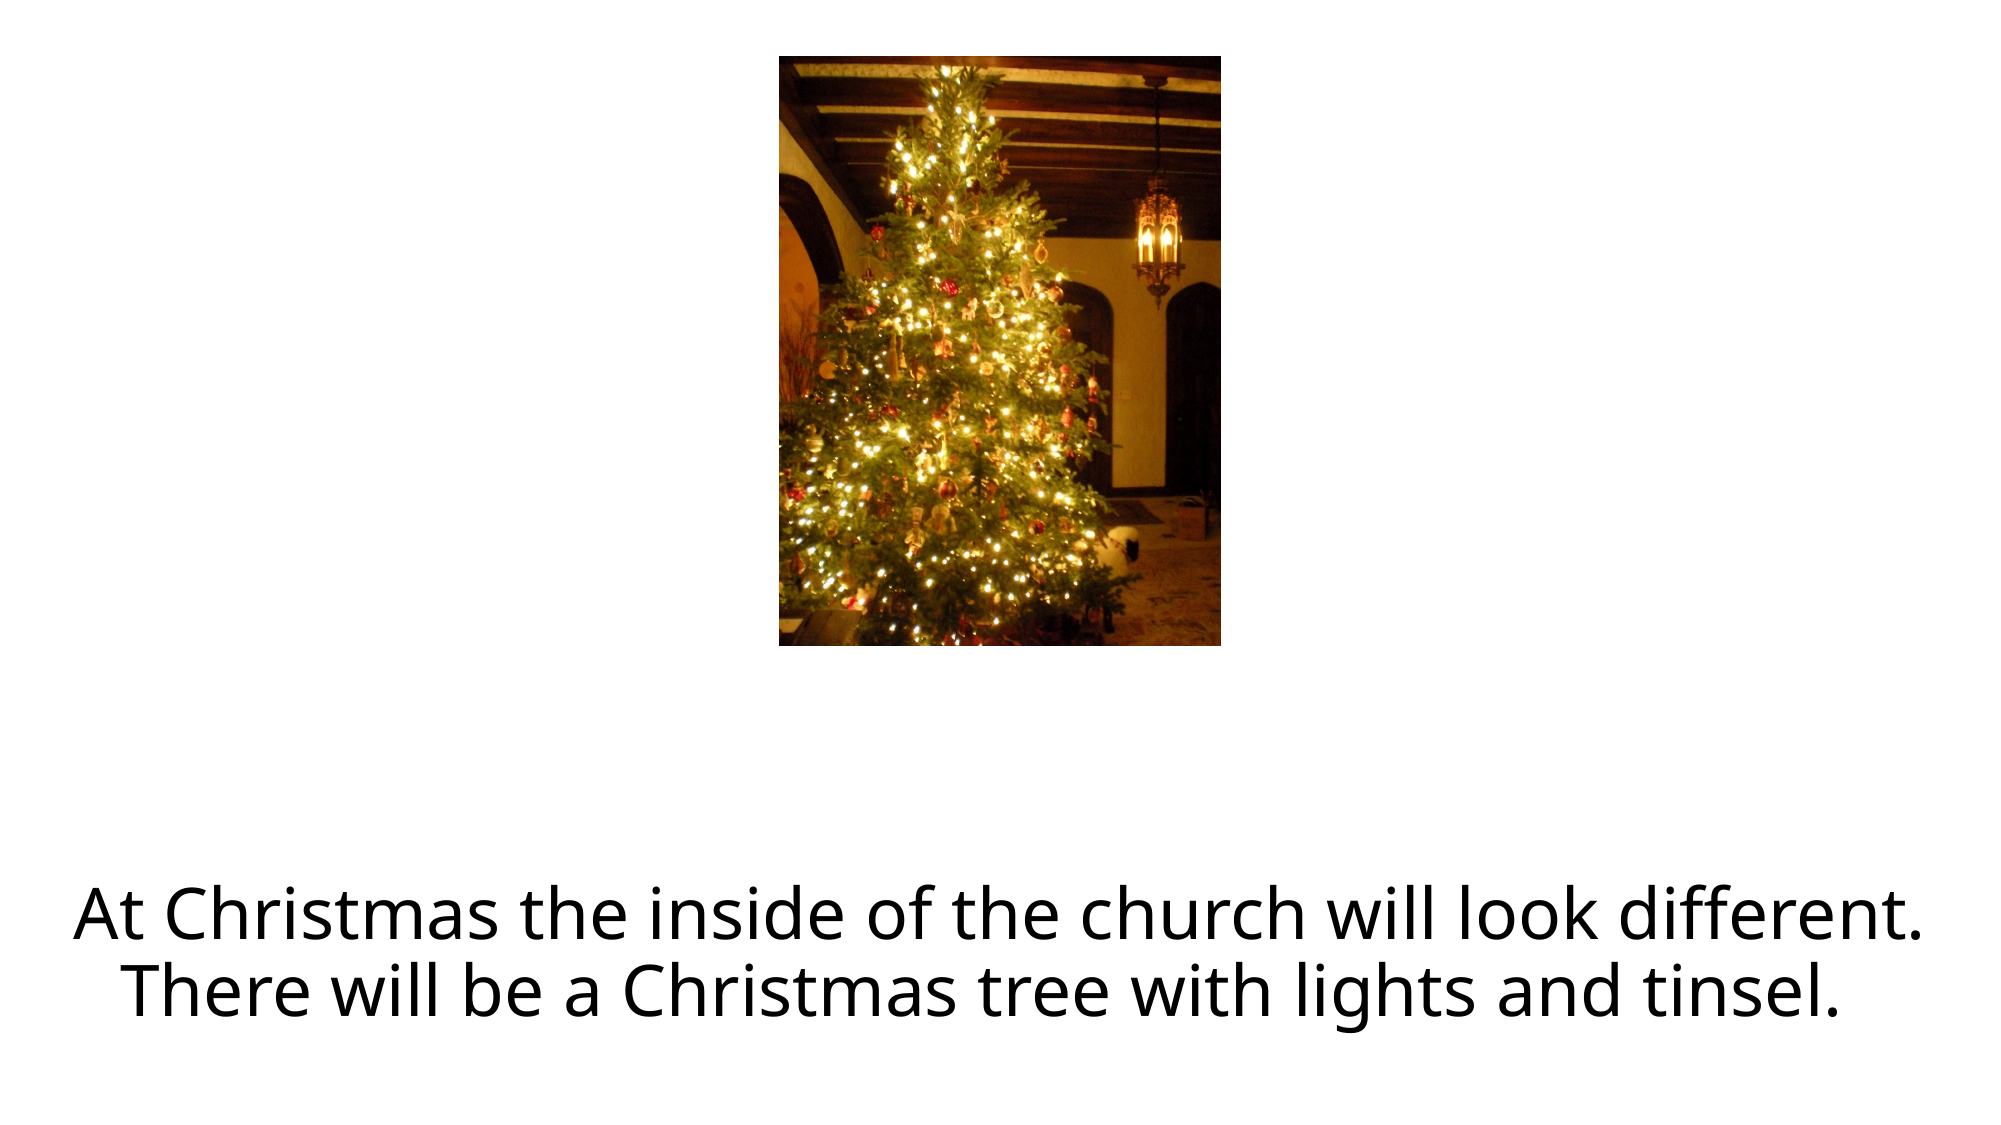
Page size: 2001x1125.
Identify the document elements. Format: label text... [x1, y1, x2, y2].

picture [778, 56, 1222, 647]
title At Christmas the inside of the church will look different. There will be a Christmas tree with lights and tinsel. [41, 846, 1959, 1040]
